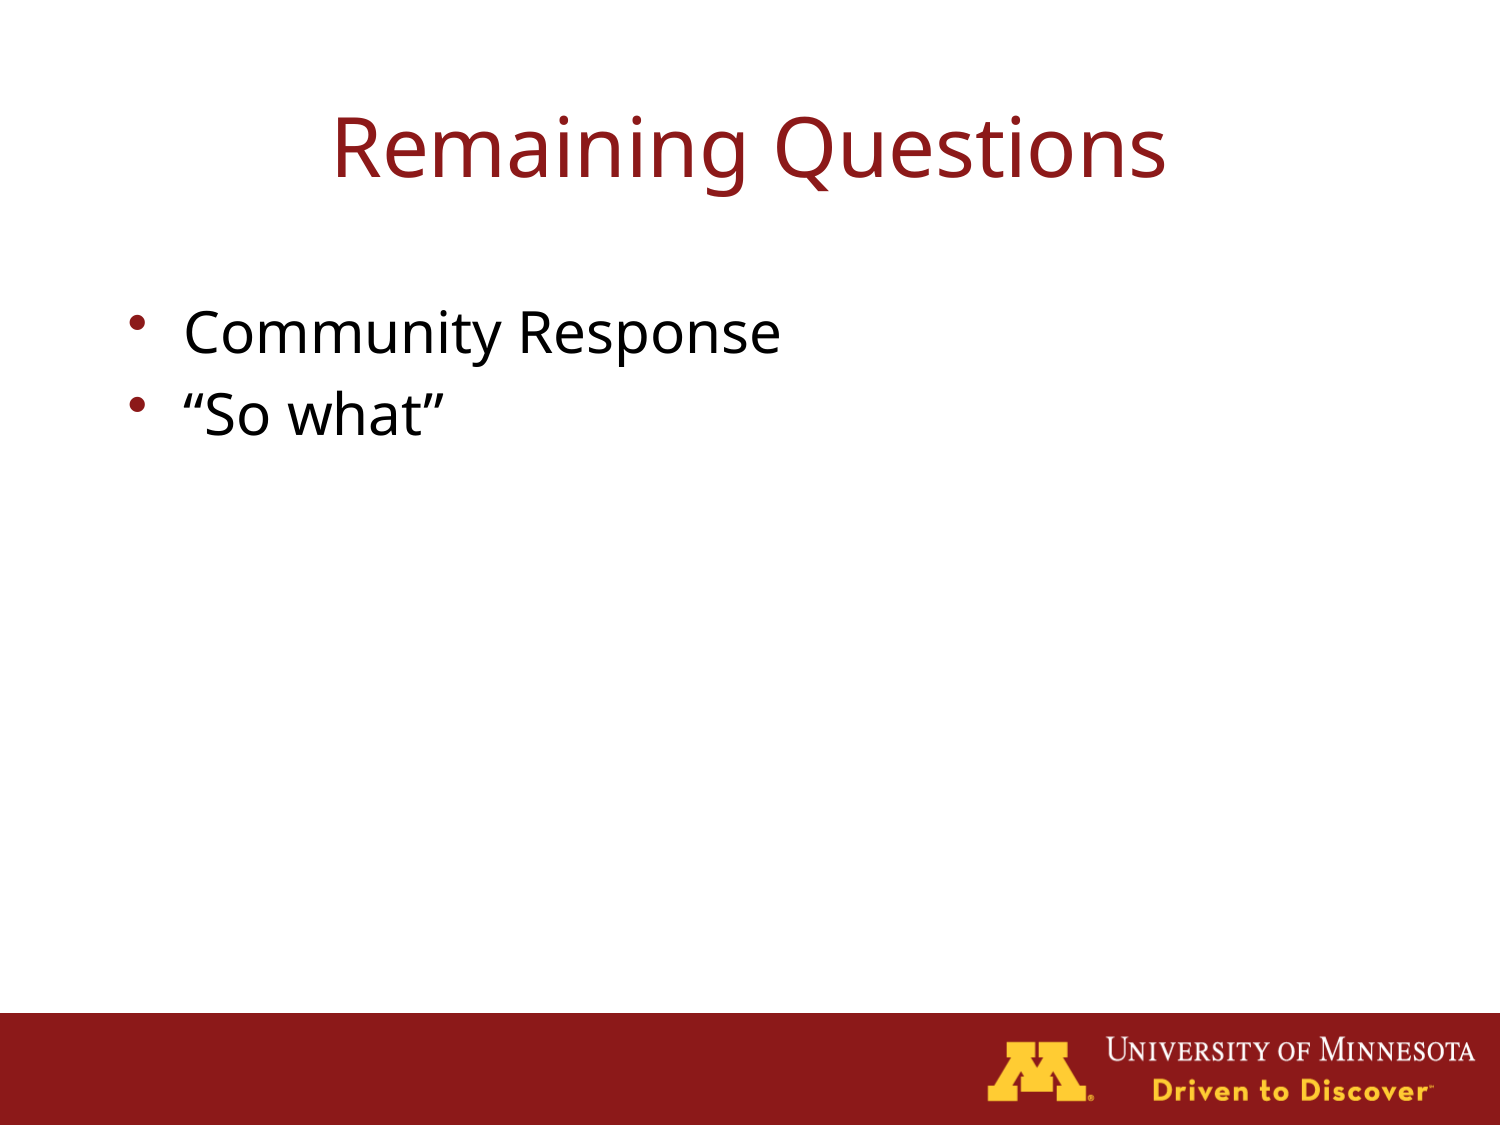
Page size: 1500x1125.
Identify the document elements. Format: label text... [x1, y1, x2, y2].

title Remaining Questions [112, 49, 1388, 238]
picture [0, 1013, 1500, 1125]
list Community Response “So what” [112, 287, 1388, 988]
